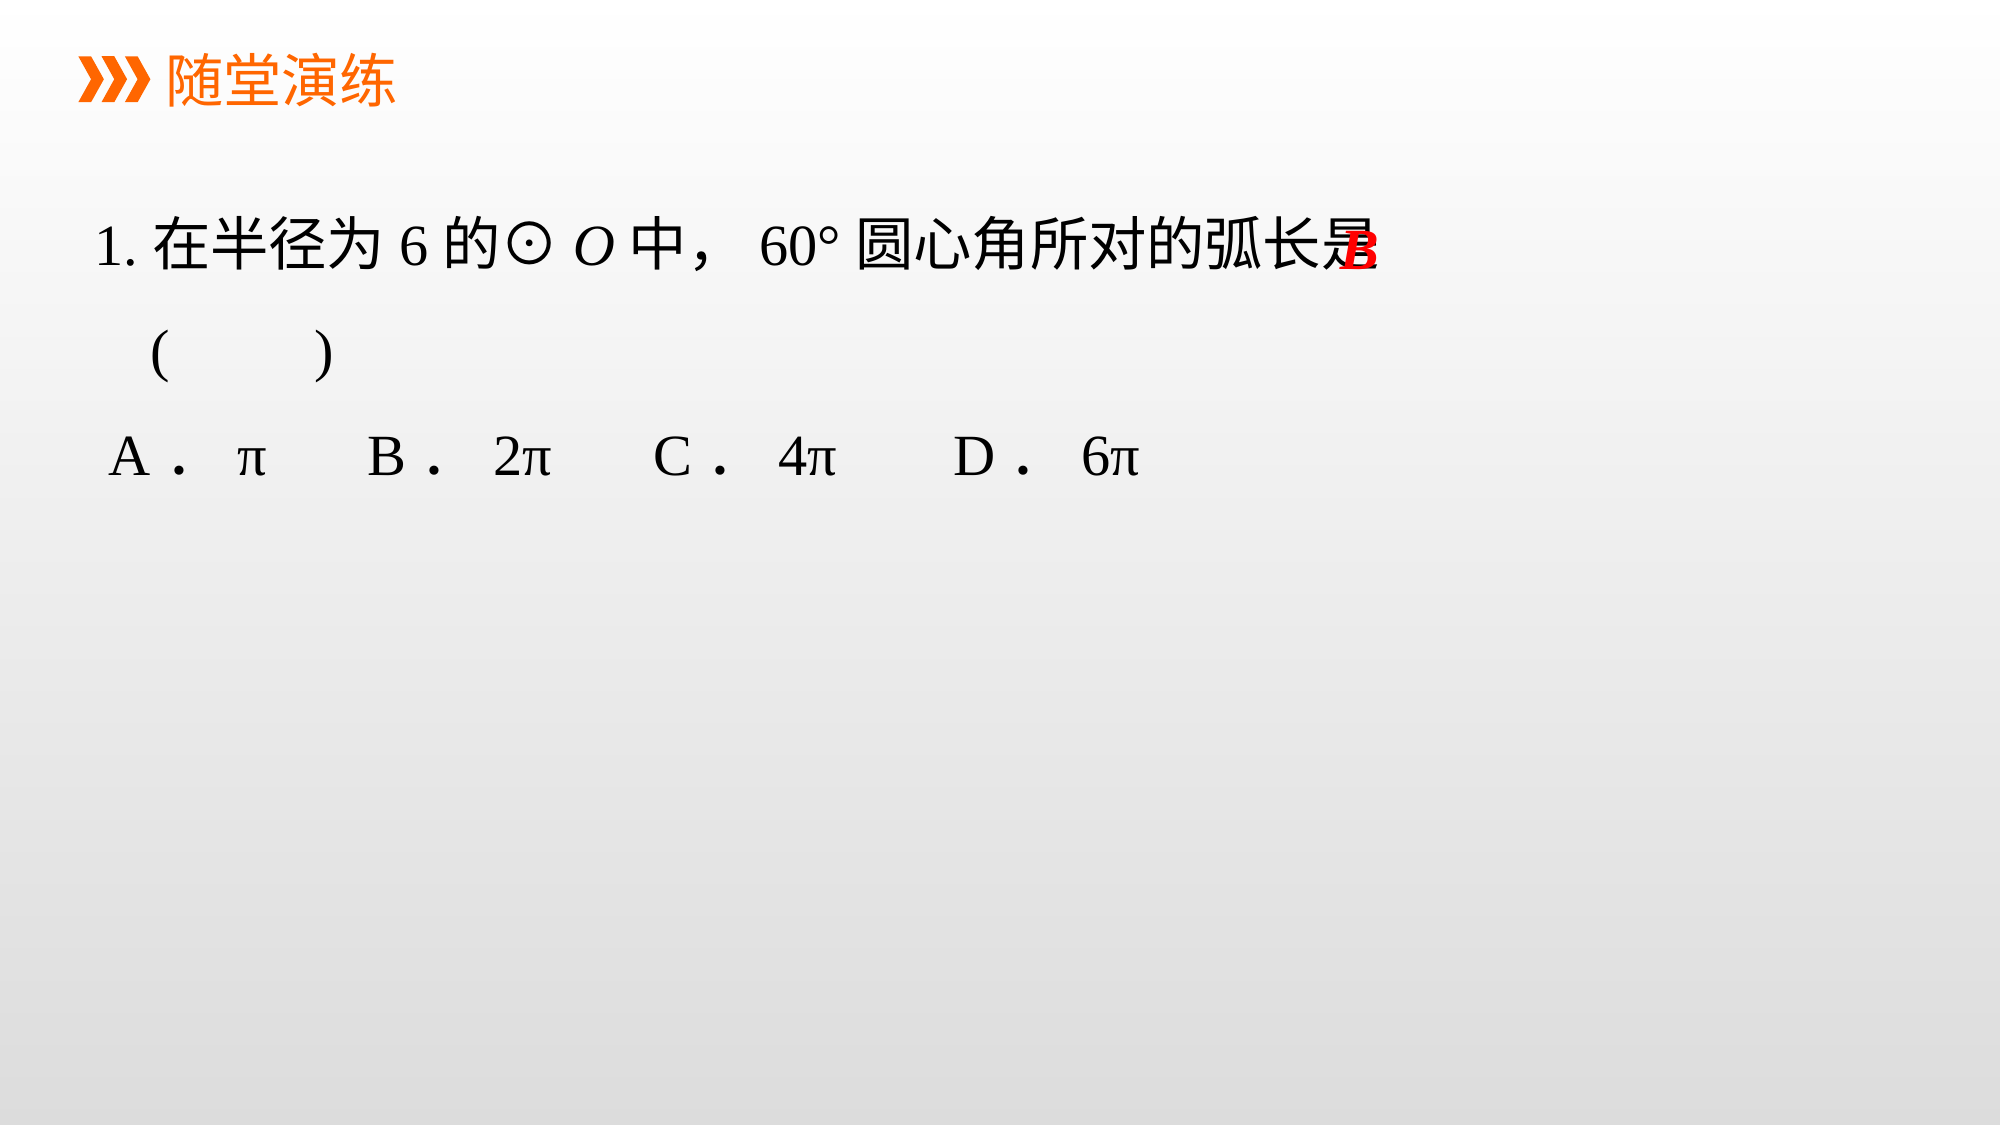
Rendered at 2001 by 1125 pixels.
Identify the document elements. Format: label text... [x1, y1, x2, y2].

text_box B [1324, 204, 1409, 289]
text_box 1.在半径为6的⊙O中，60°圆心角所对的弧长是( ) A．π B．2π C．4π D．6π [79, 164, 1442, 495]
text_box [78, 36, 414, 122]
